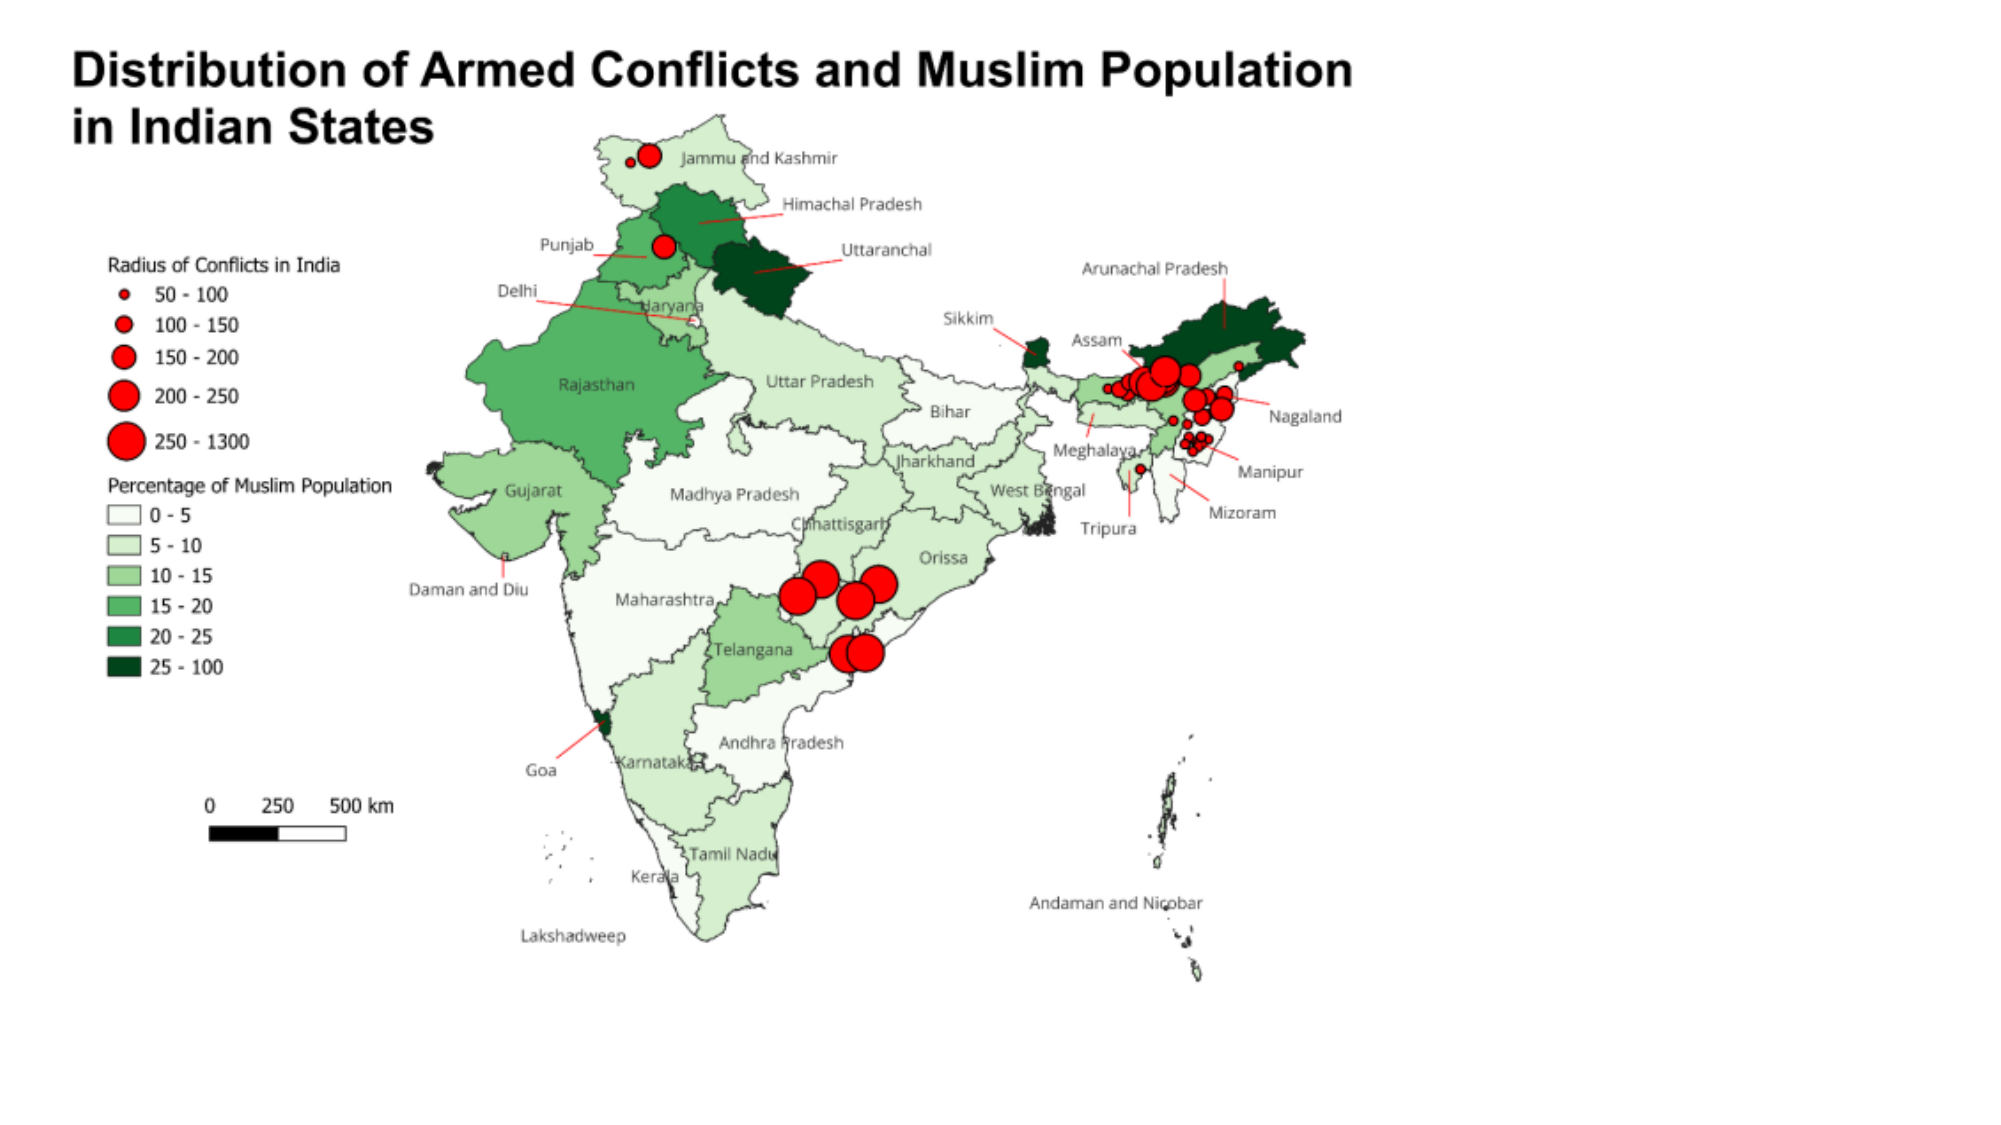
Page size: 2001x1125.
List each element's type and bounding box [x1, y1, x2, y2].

picture [39, 24, 1384, 1014]
